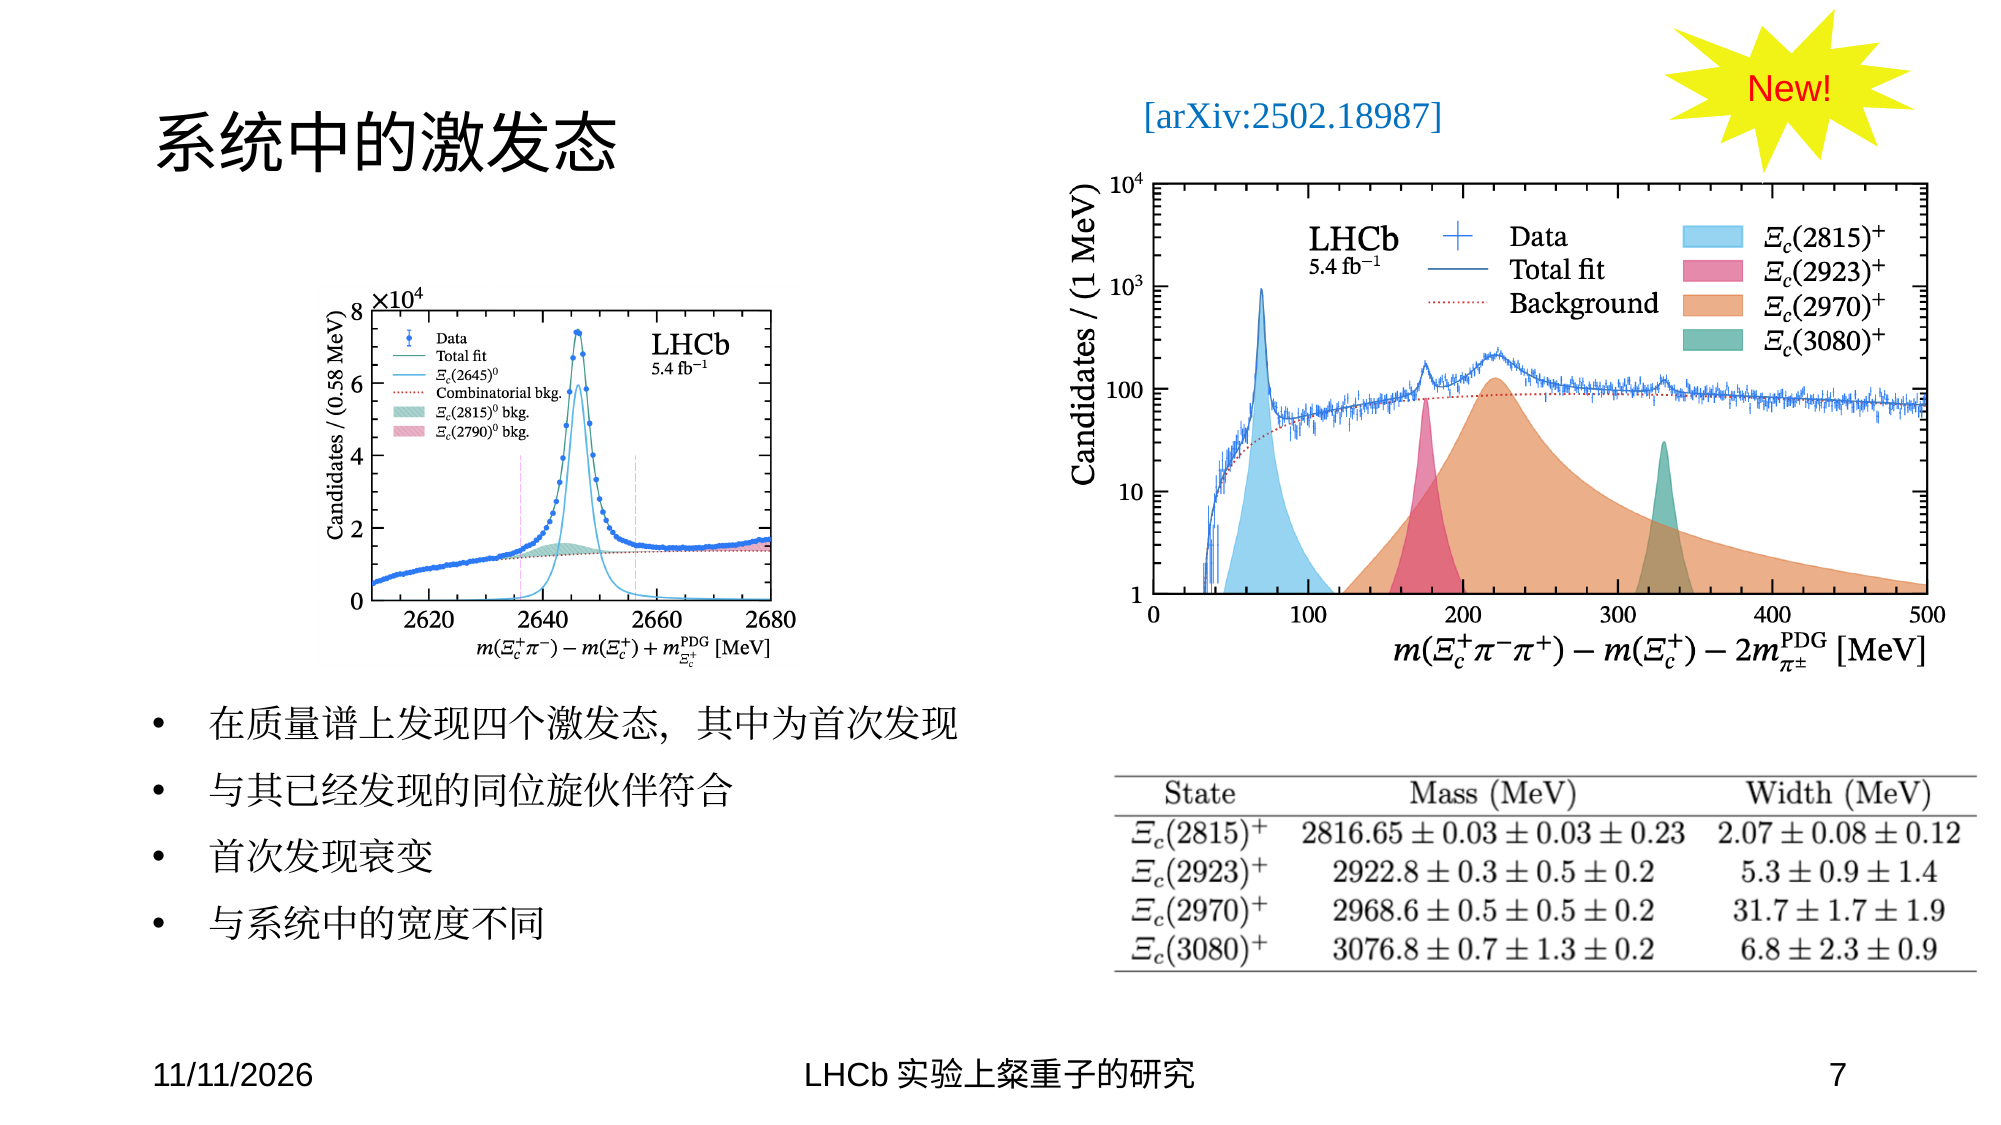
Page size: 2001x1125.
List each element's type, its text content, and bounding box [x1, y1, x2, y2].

picture [1095, 749, 2000, 990]
text_box New! [1654, 0, 1925, 162]
picture [1027, 162, 1954, 681]
footer LHCb实验上粲重子的研究 [662, 1042, 1338, 1103]
text_box [arXiv:2502.18987] [1128, 83, 1564, 144]
picture [316, 282, 805, 668]
slide_number 7 [1412, 1042, 1863, 1103]
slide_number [137, 1042, 588, 1103]
